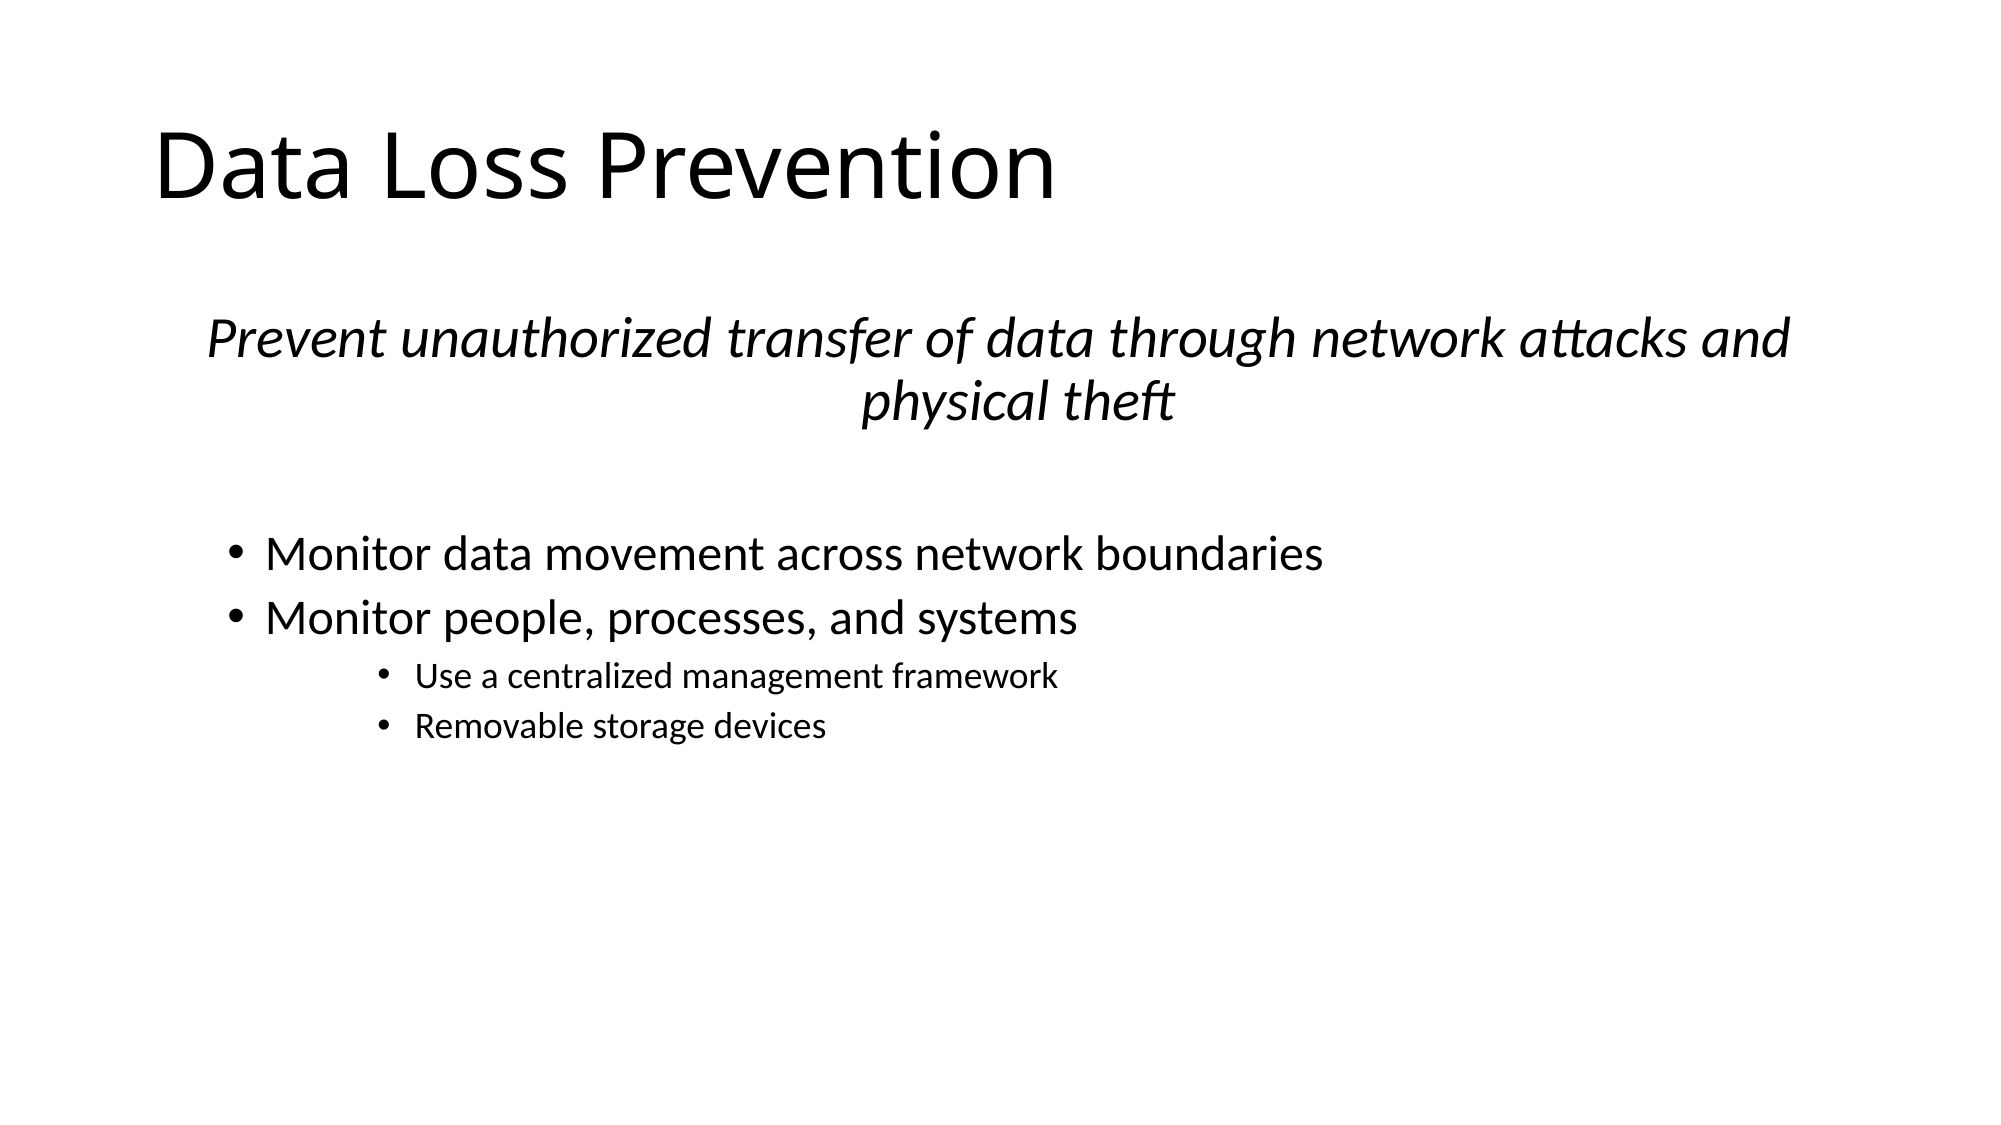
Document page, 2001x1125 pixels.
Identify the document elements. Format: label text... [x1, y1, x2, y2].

list Prevent unauthorized transfer of data through network attacks and physical theft Monitor data movement across network boundaries Monitor people, processes, and systems Use a centralized management framework Removable storage devices [137, 299, 1863, 1014]
title Data Loss Prevention [137, 59, 1863, 278]
